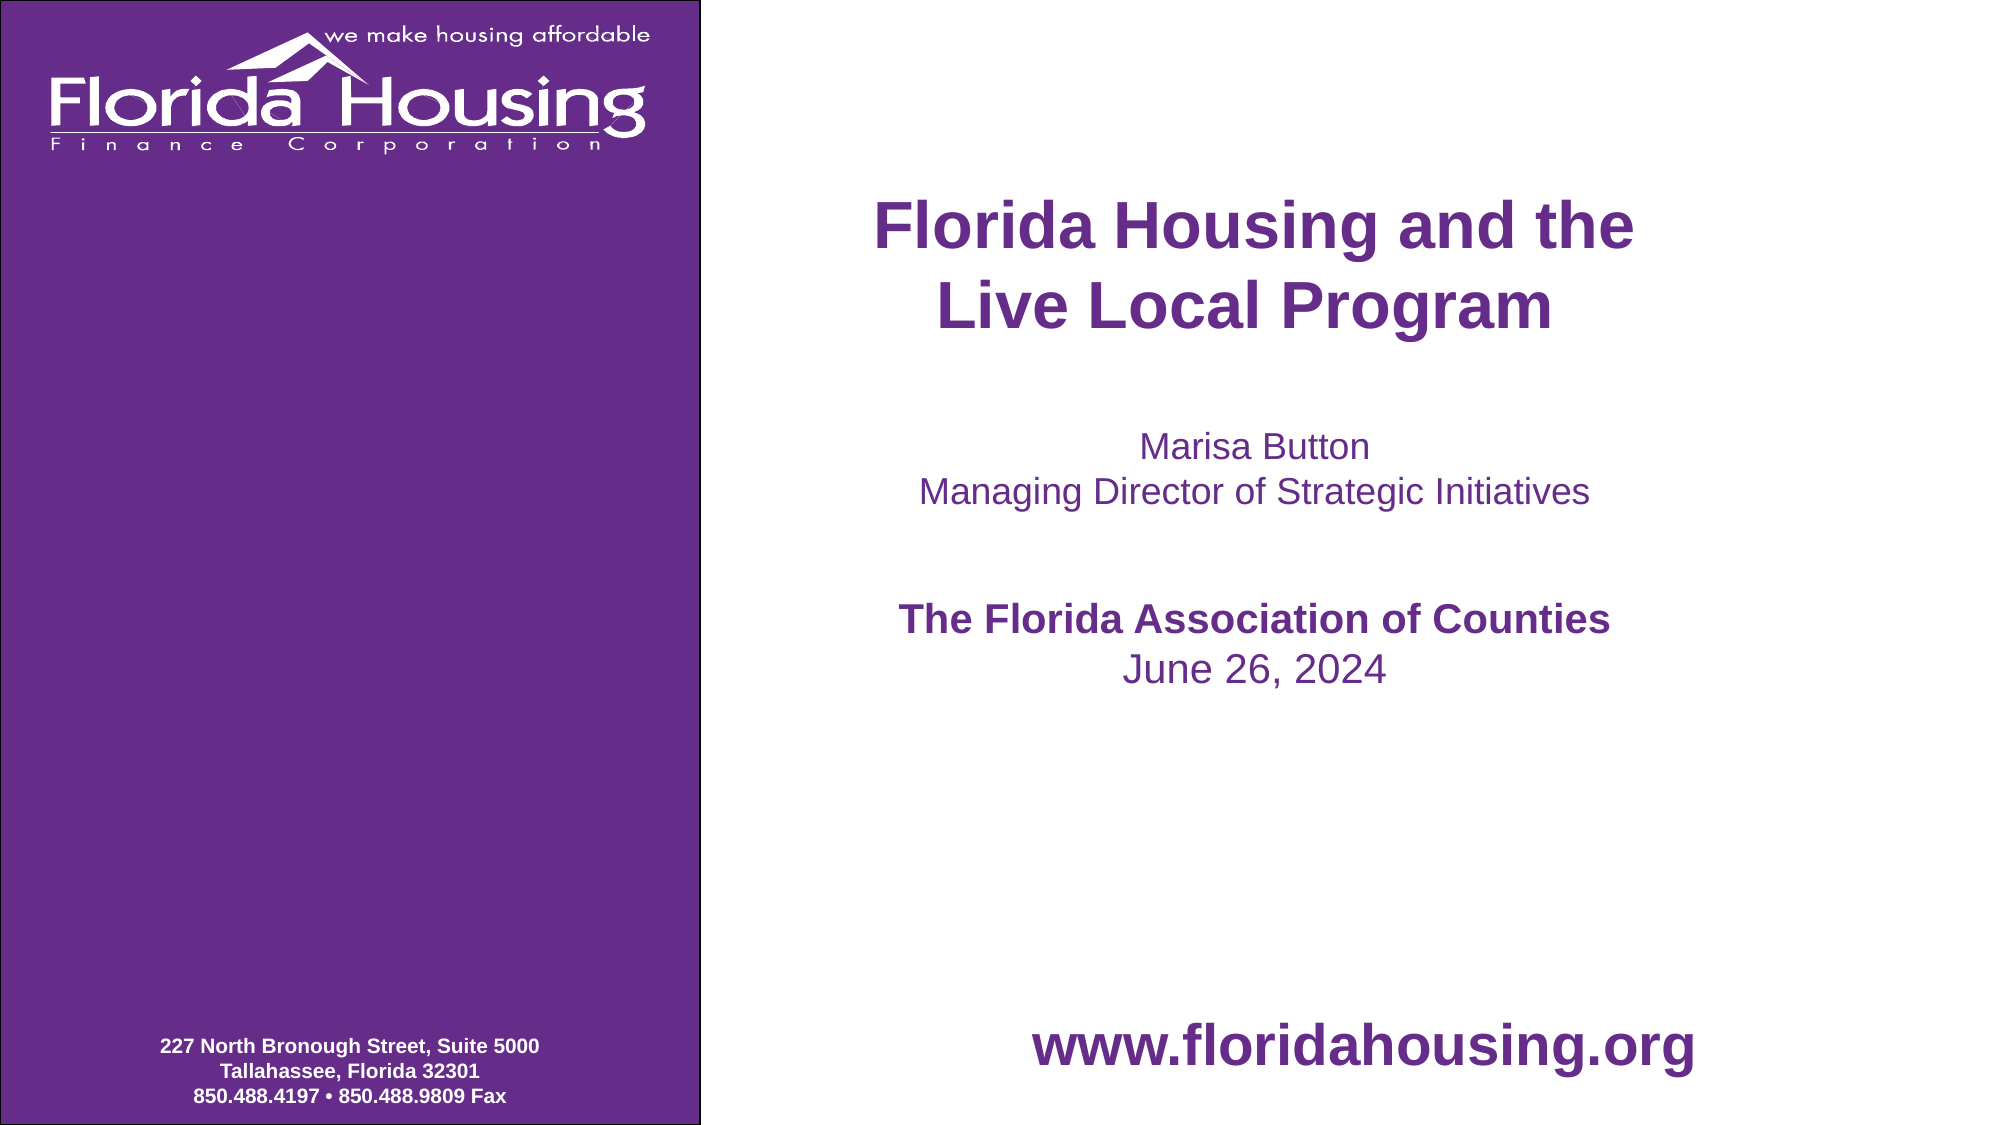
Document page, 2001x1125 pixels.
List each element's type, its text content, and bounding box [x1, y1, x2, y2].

title Florida Housing and the Live Local Program Marisa Button Managing Director of Strategic Initiatives The Florida Association of Counties June 26, 2024 [797, 54, 1713, 850]
